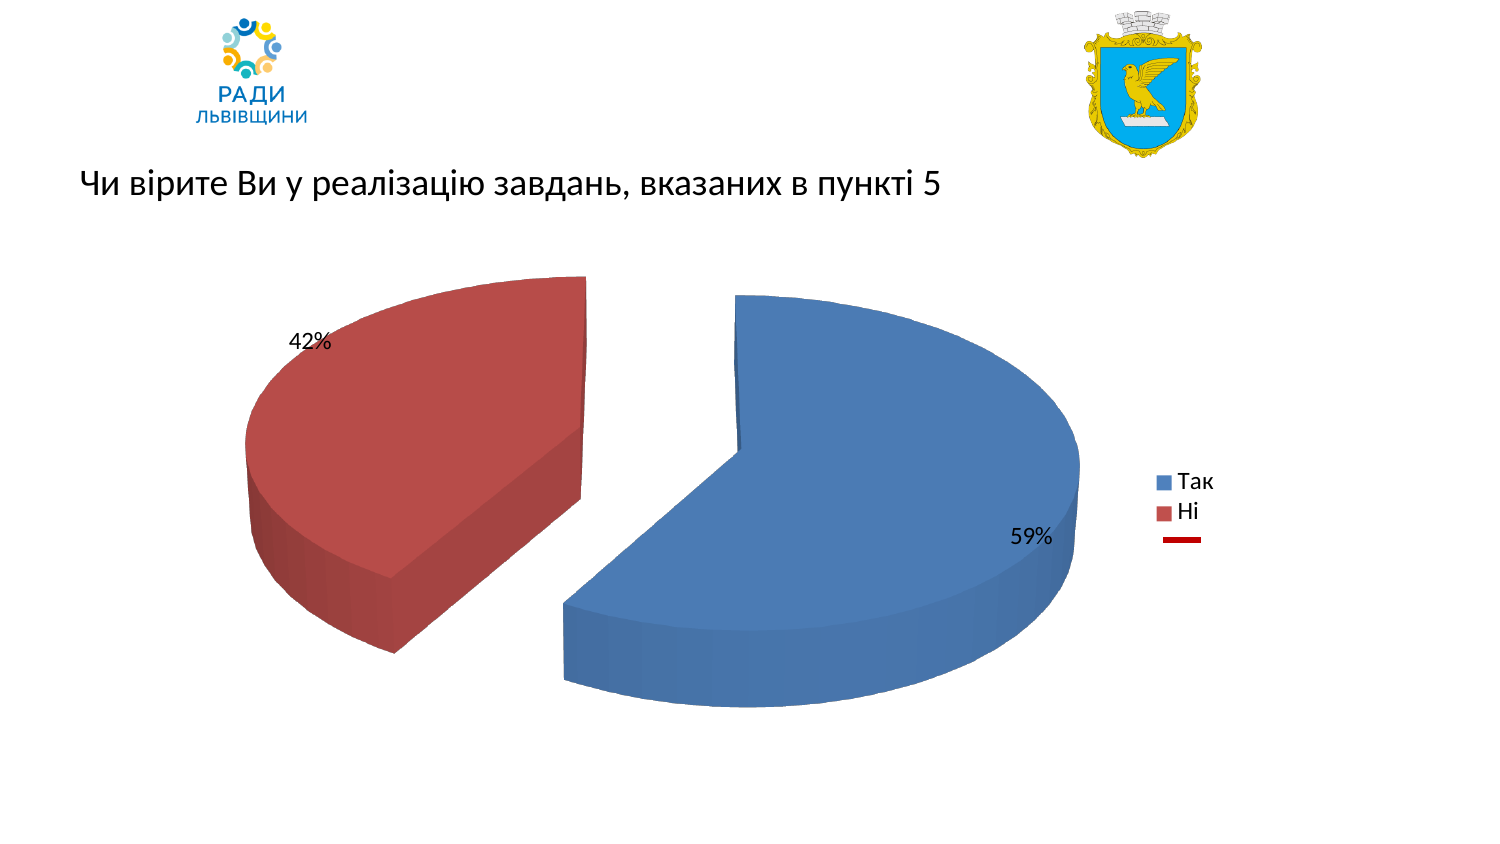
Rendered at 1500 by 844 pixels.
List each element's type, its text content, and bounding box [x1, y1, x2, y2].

text_box Чи вірите Ви у реалізацію завдань, вказаних в пункті 5 [64, 150, 975, 210]
picture [1083, 11, 1202, 158]
picture [170, 0, 325, 154]
chart [170, 196, 1235, 801]
